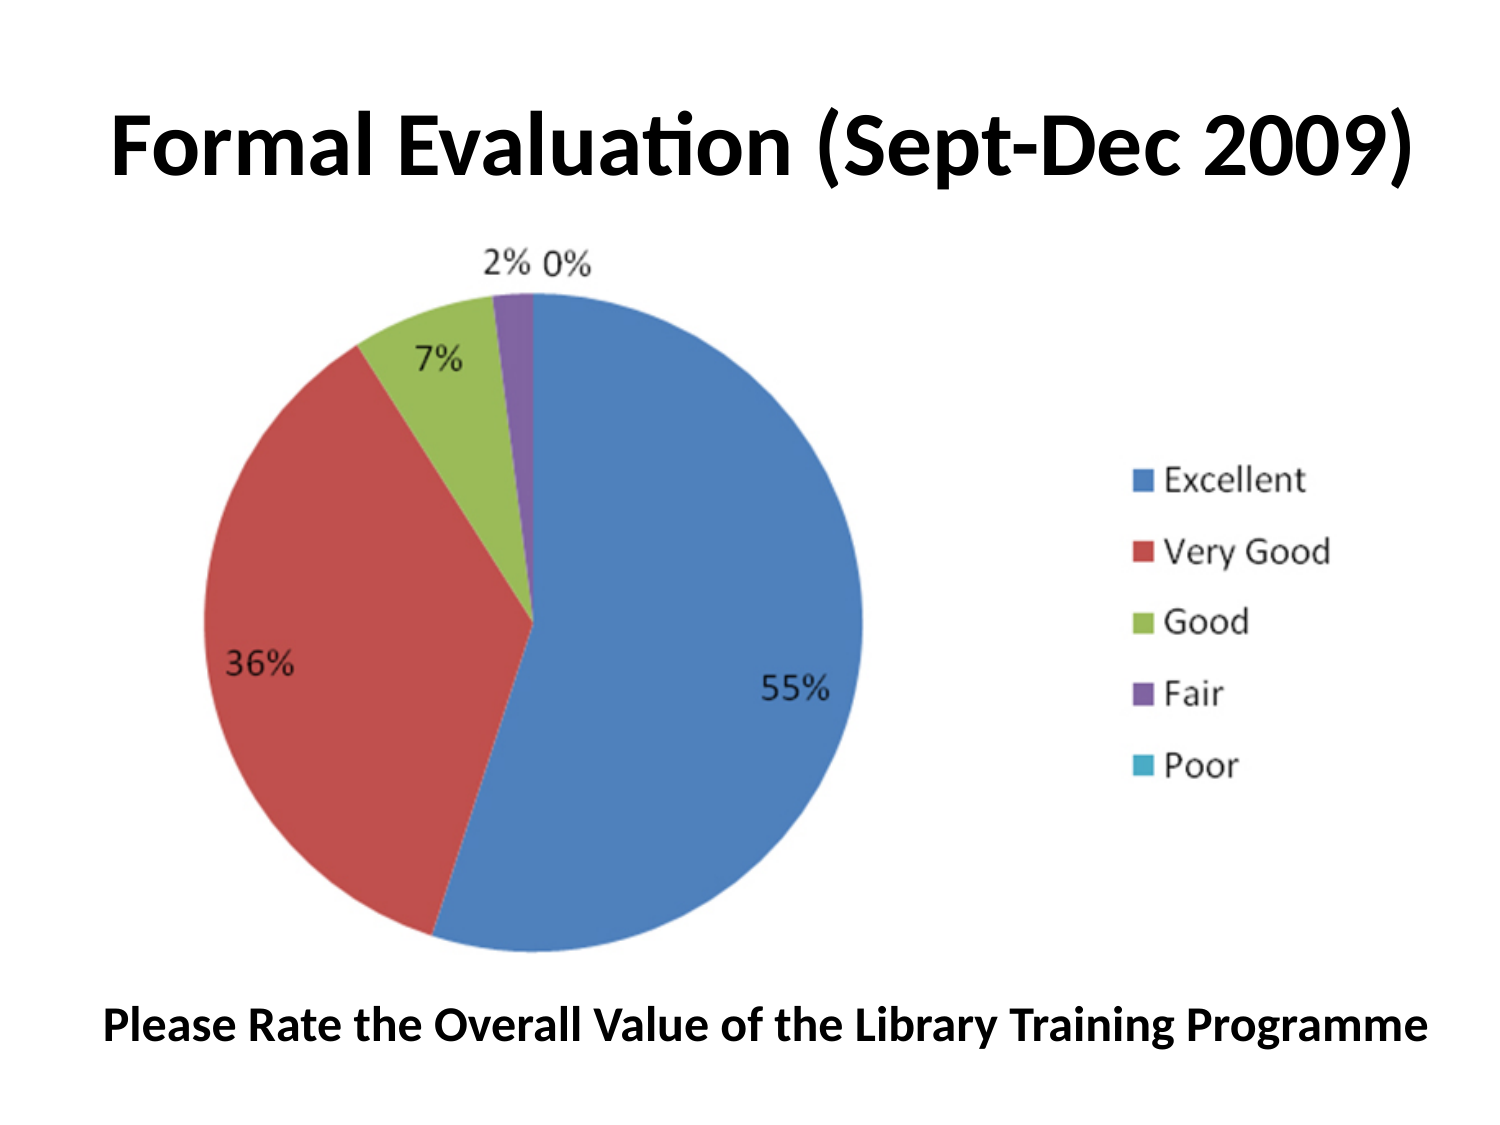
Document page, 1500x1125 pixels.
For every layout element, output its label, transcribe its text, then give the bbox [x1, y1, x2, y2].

text_box Please Rate the Overall Value of the Library Training Programme [88, 984, 1445, 1060]
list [152, 234, 1348, 977]
title Formal Evaluation (Sept-Dec 2009) [74, 44, 1454, 233]
